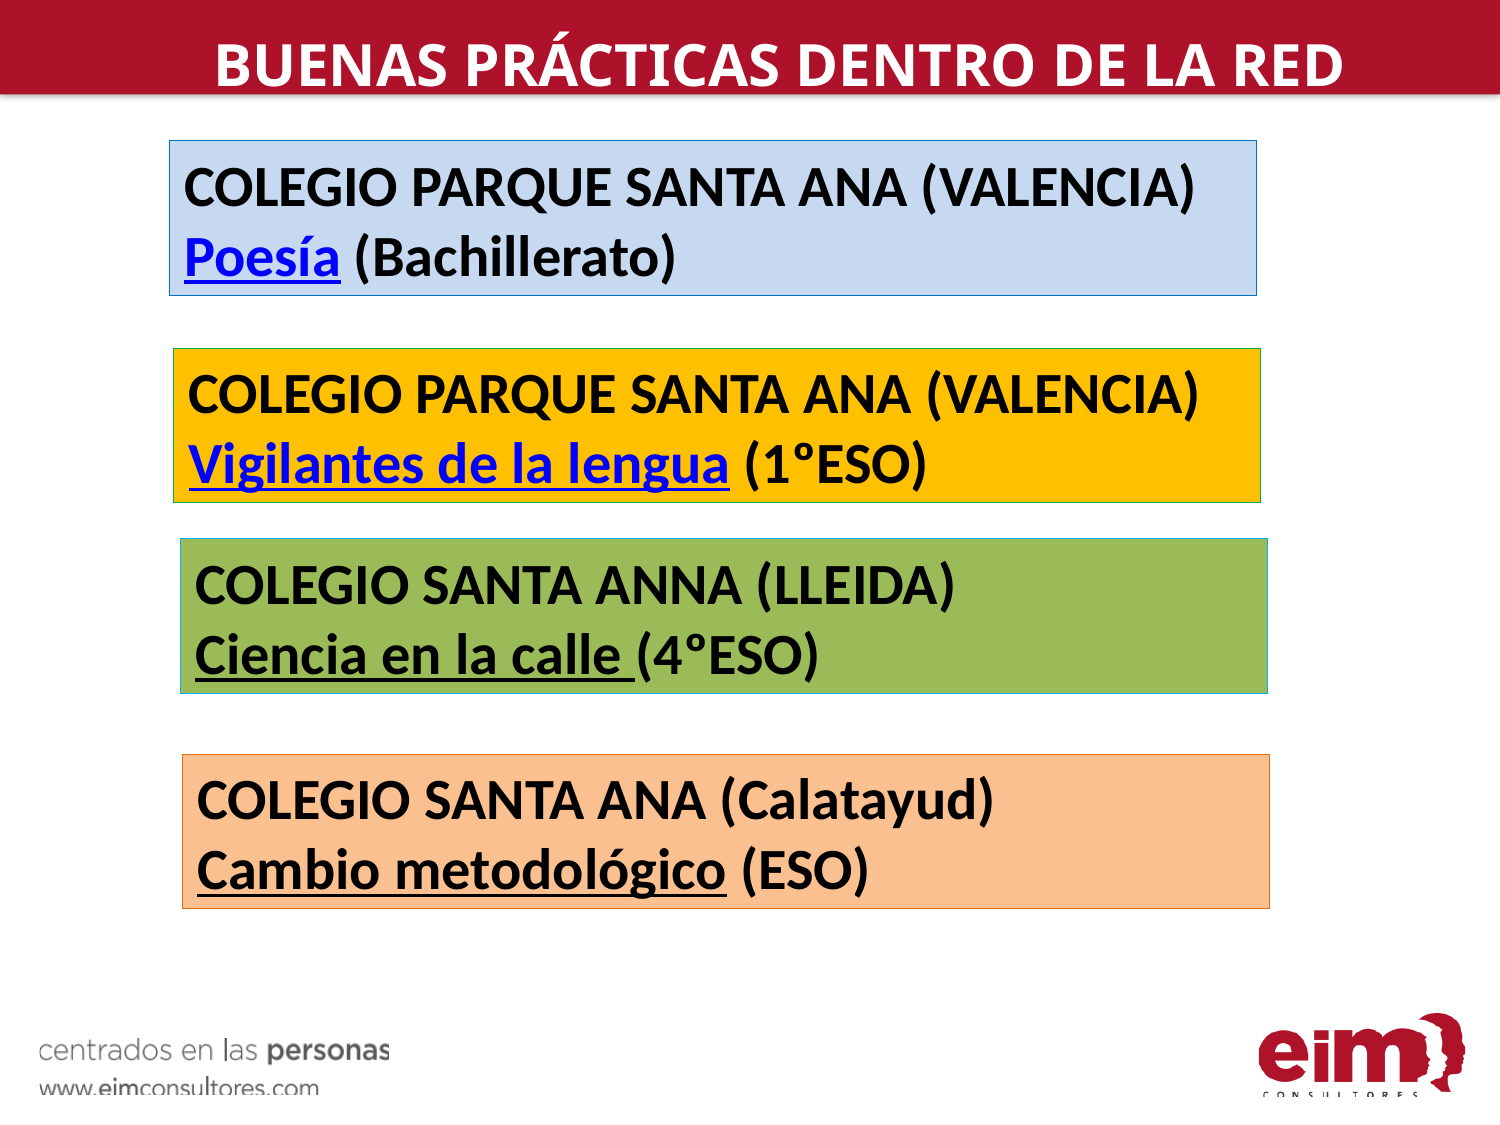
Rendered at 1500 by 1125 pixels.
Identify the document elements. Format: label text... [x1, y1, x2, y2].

text_box COLEGIO PARQUE SANTA ANA (VALENCIA) Poesía (Bachillerato) [169, 140, 1257, 296]
text_box COLEGIO SANTA ANNA (LLEIDA) Ciencia en la calle (4ºESO) [180, 538, 1268, 694]
text_box COLEGIO SANTA ANA (Calatayud) Cambio metodológico (ESO) [182, 754, 1270, 909]
text_box COLEGIO PARQUE SANTA ANA (VALENCIA) Vigilantes de la lengua (1ºESO) [173, 348, 1261, 503]
text_box BUENAS PRÁCTICAS DENTRO DE LA RED [29, 0, 1500, 106]
